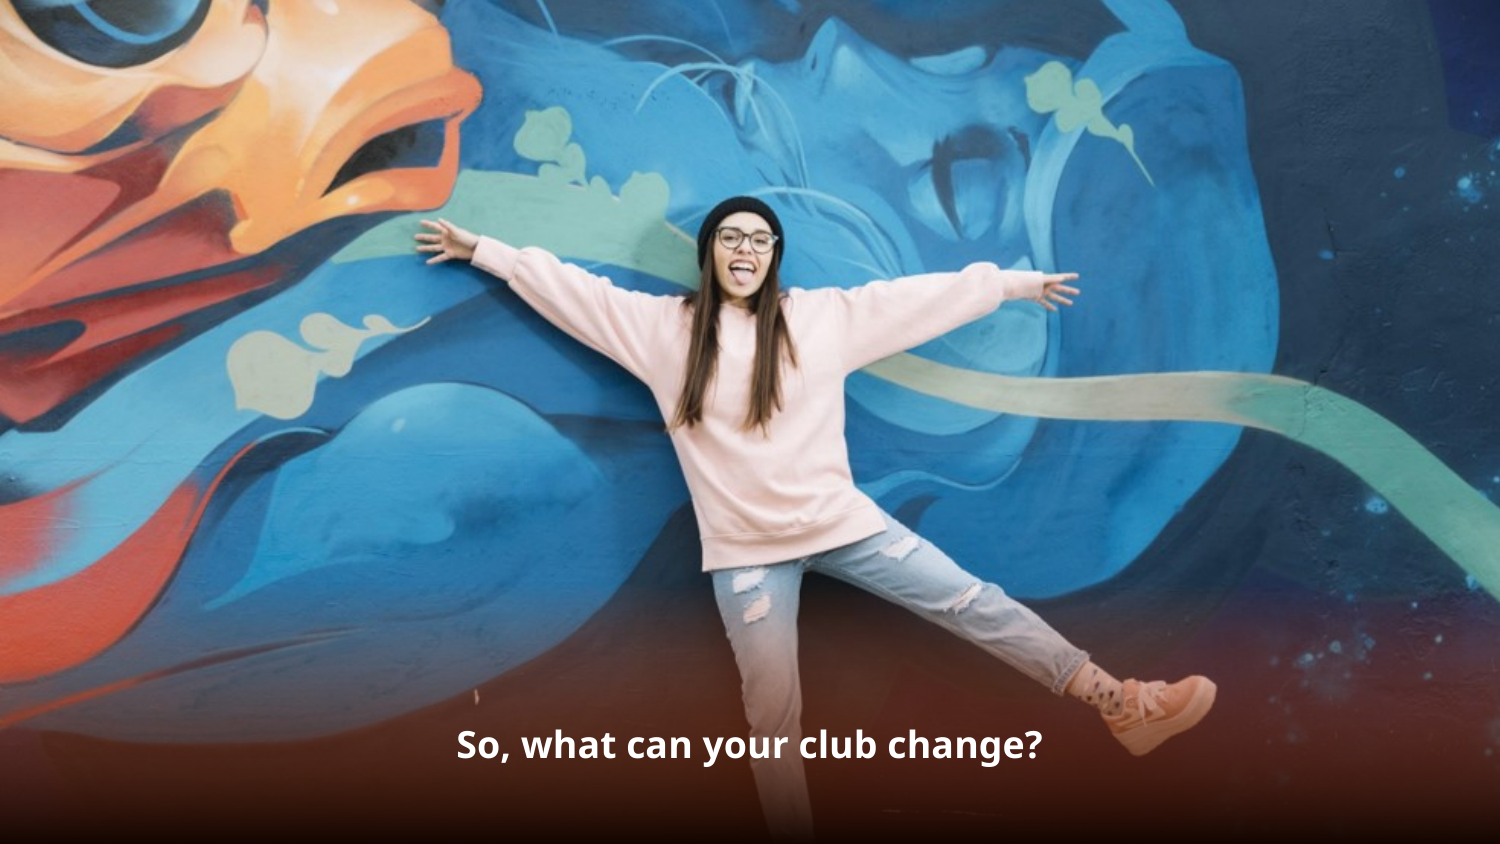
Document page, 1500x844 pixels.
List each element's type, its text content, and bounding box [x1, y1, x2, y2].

text_box [0, 582, 1500, 844]
picture [0, 0, 1500, 582]
title So, what can your club change? [360, 729, 1140, 781]
